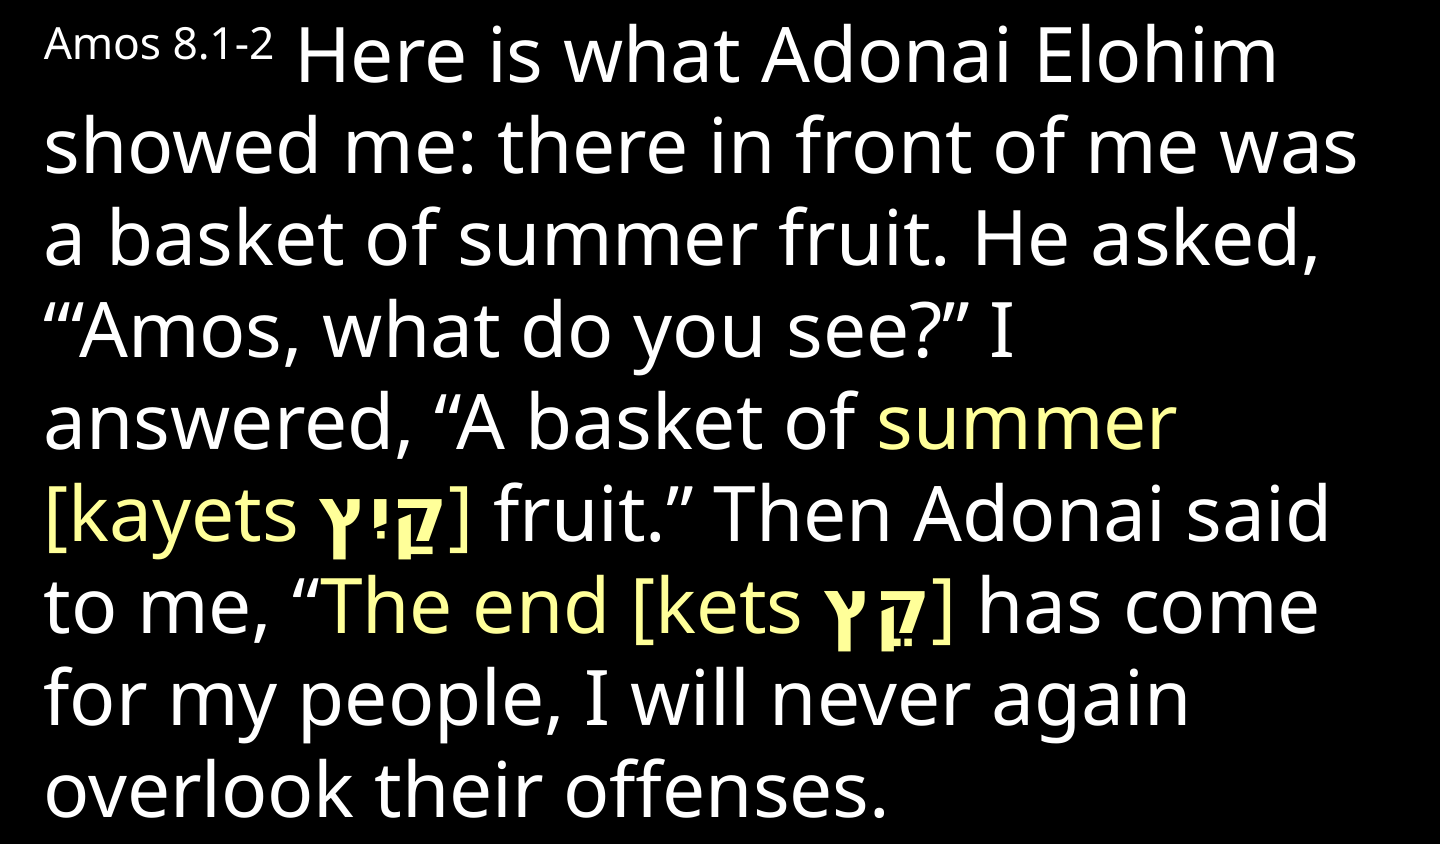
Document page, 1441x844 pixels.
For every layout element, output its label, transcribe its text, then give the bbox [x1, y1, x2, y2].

subtitle Amos 8.1-2 Here is what Adonai Elohim showed me: there in front of me was a basket of summer fruit. He asked, “‘Amos, what do you see?” I answered, “A basket of summer [kayets קַיִץ] fruit.” Then Adonai said to me, “The end [kets קֵץ] has come for my people, I will never again overlook their offenses. [32, 0, 1408, 844]
